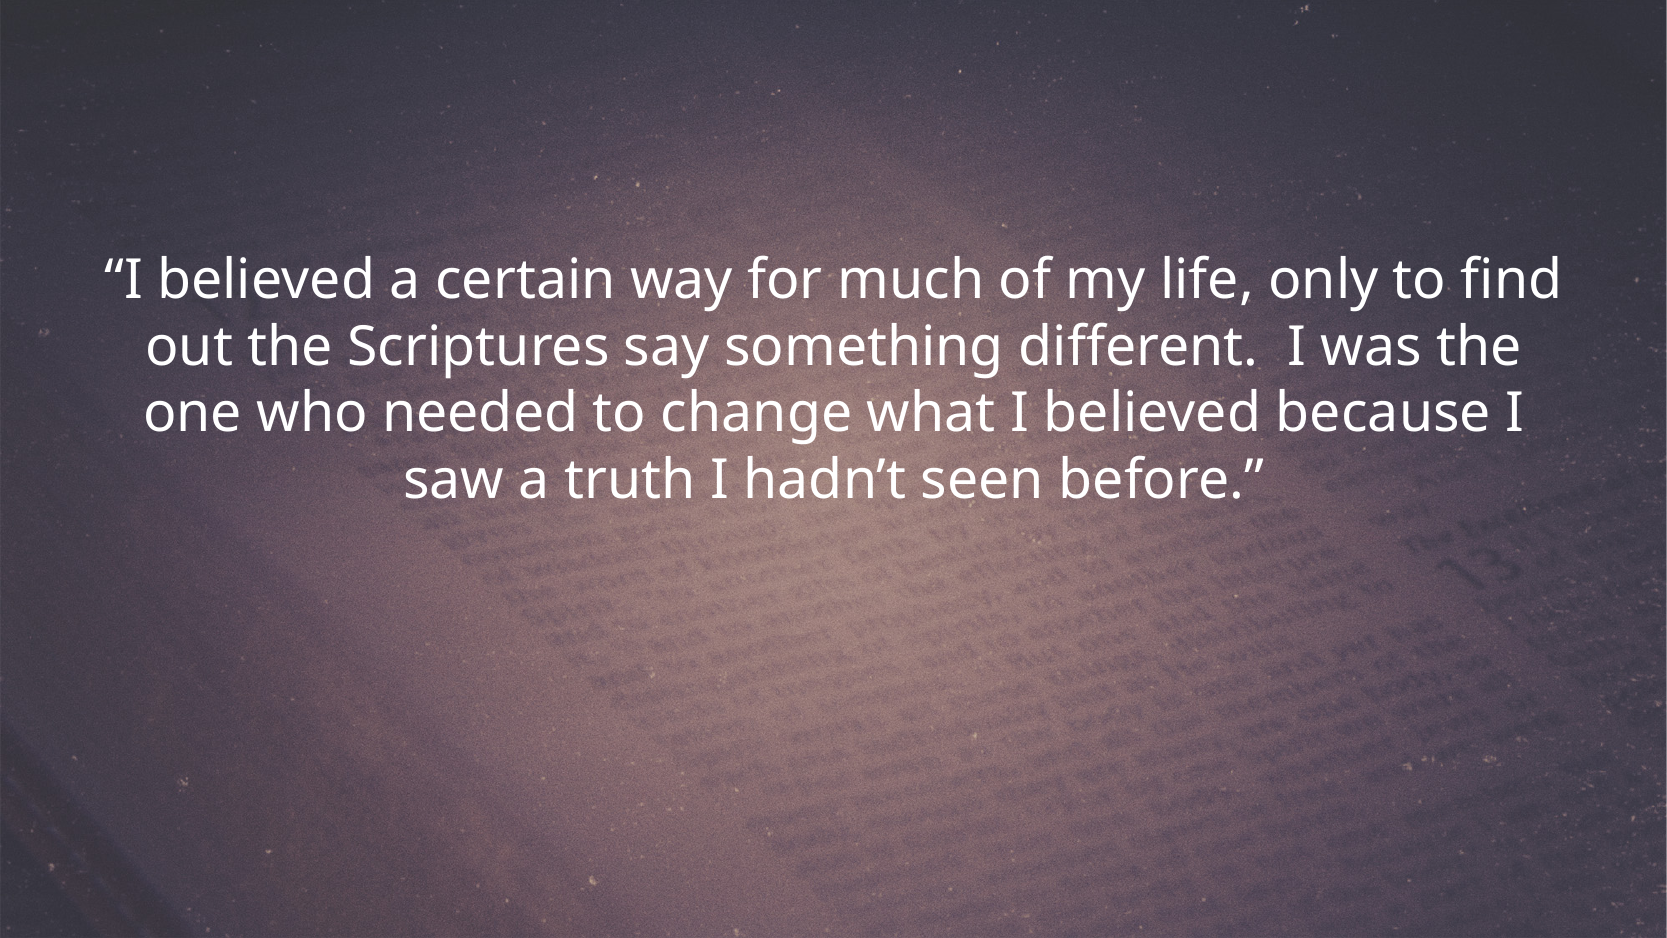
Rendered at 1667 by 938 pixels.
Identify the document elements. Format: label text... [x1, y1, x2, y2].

list “I believed a certain way for much of my life, only to find out the Scriptures say something different. I was the one who needed to change what I believed because I saw a truth I hadn’t seen before.” [85, 70, 1584, 683]
picture [0, 0, 1667, 938]
